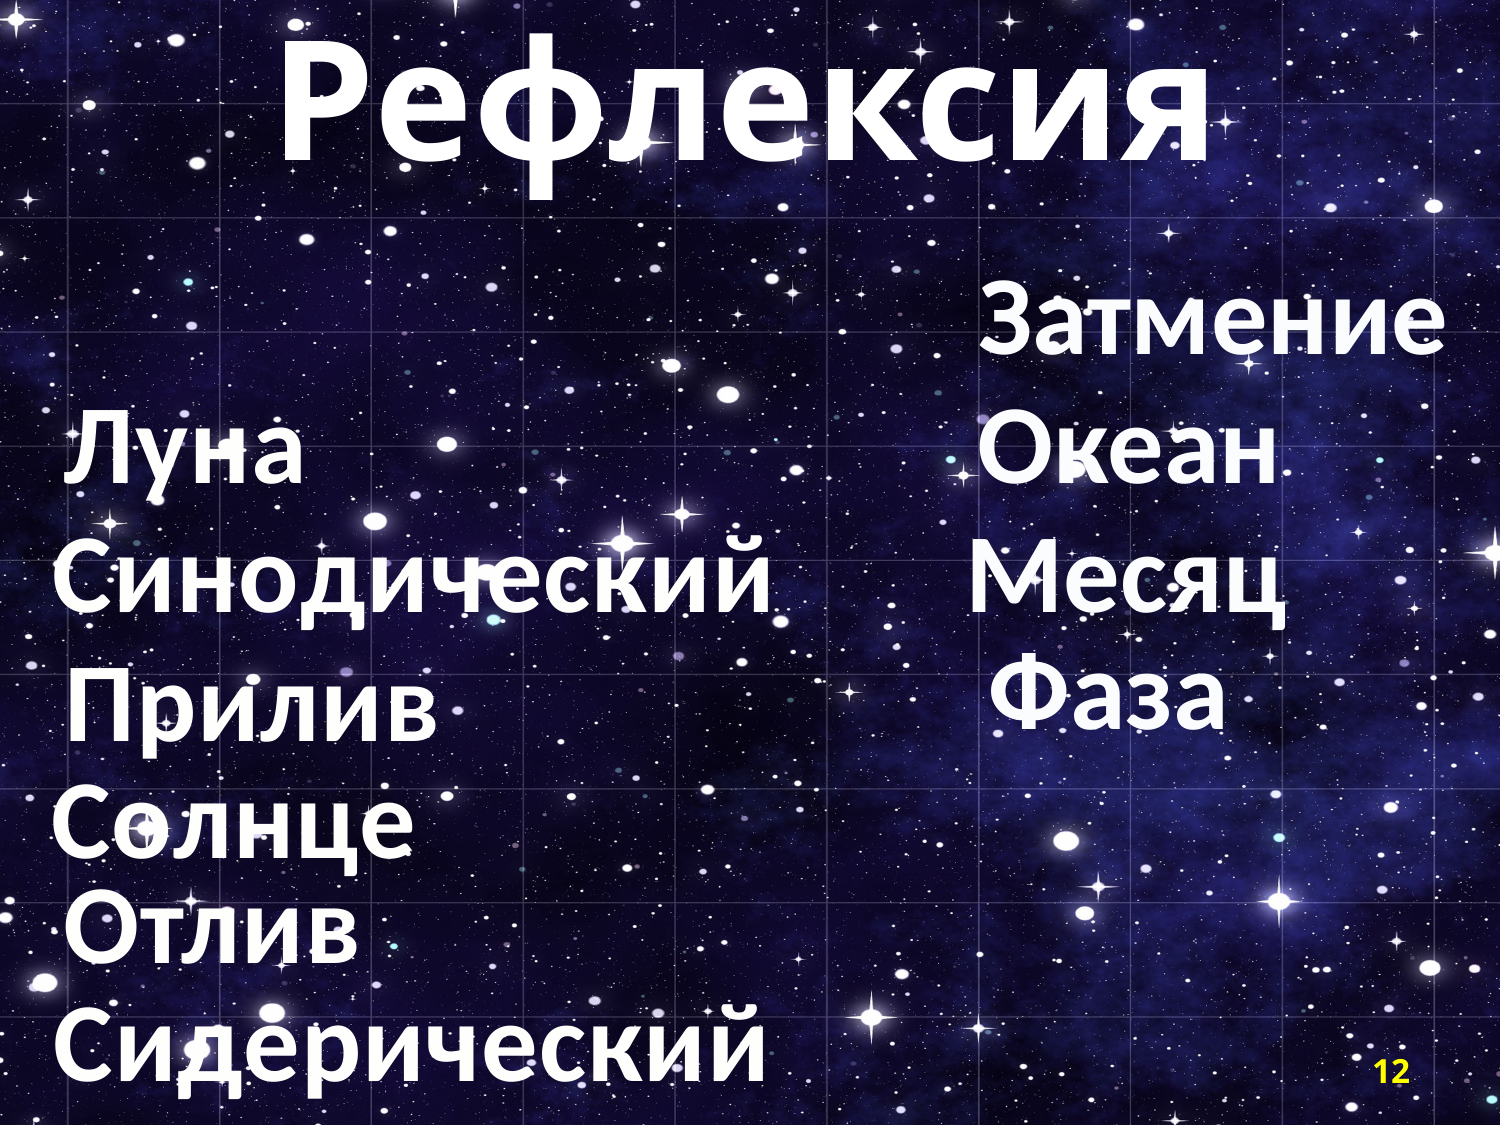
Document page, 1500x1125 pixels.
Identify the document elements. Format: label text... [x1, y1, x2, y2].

title Рефлексия [70, 0, 1421, 188]
text_box Затмение [962, 234, 1464, 385]
text_box Отлив [48, 843, 377, 961]
text_box Фаза [973, 609, 1245, 760]
text_box Сидерический [38, 961, 787, 1112]
picture [0, 0, 1500, 1125]
text_box Месяц [950, 492, 1303, 643]
text_box Луна [48, 363, 323, 492]
text_box Синодический [37, 492, 791, 643]
slide_number 12 [1074, 1042, 1425, 1103]
text_box Океан [962, 363, 1297, 492]
text_box Солнце [36, 738, 432, 889]
text_box Прилив [49, 643, 456, 771]
